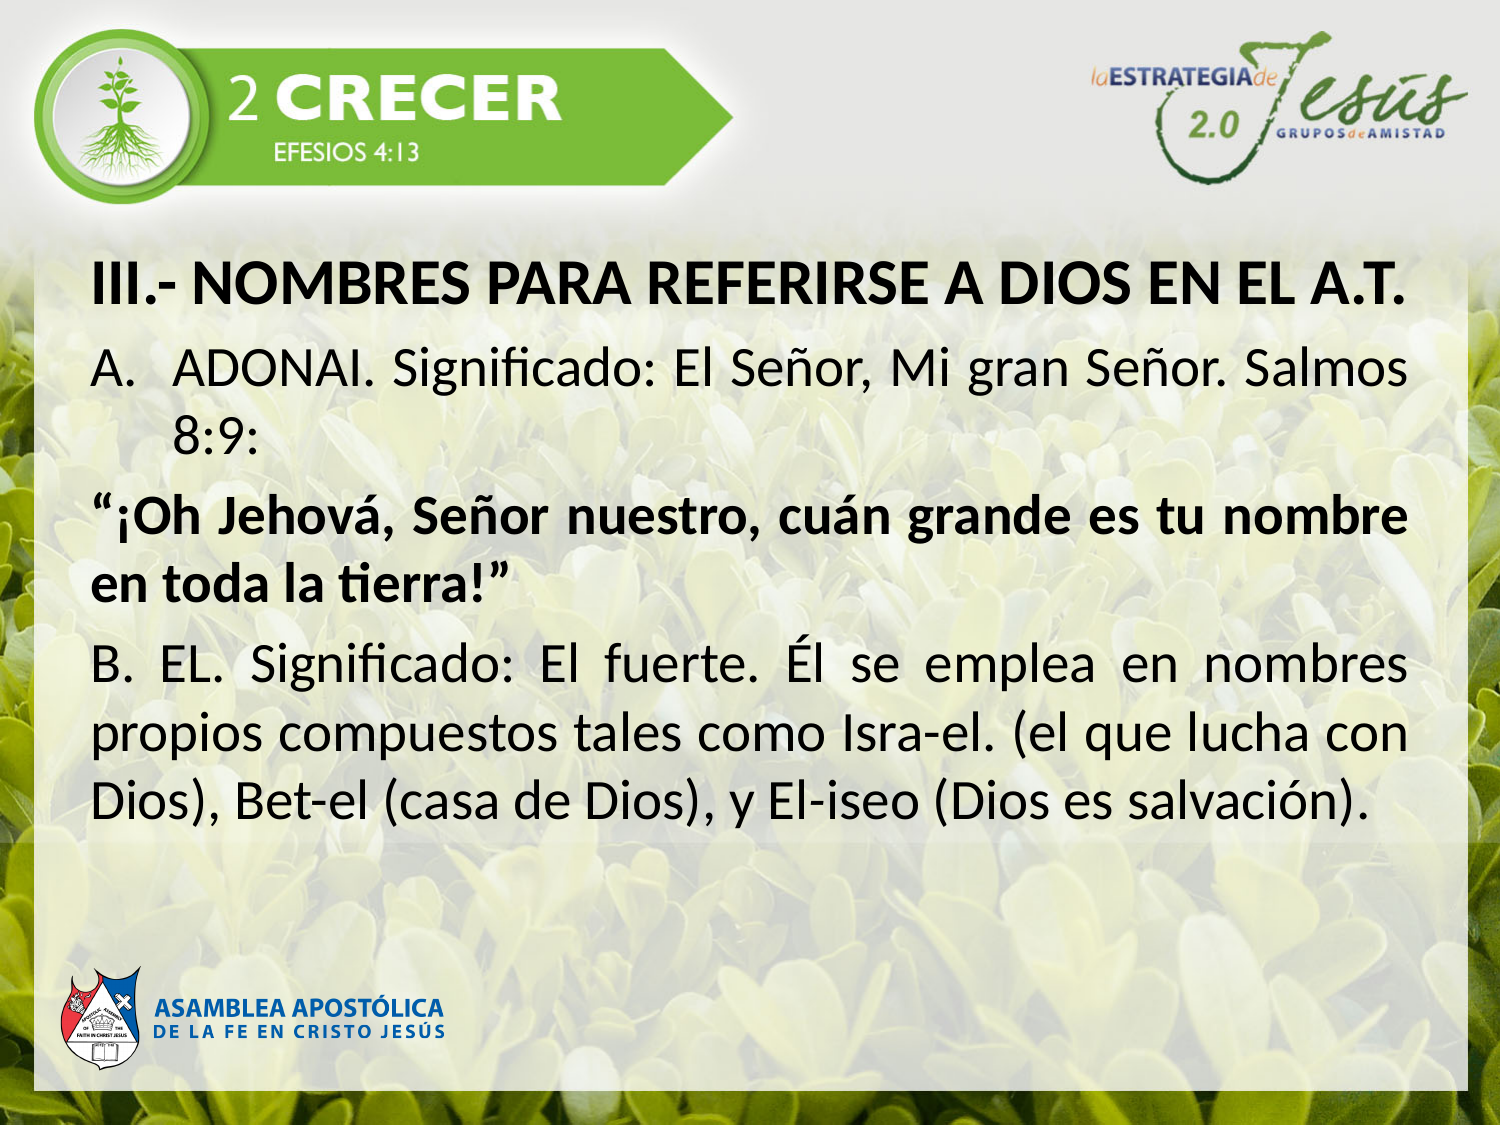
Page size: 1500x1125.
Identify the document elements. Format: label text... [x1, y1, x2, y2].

list III.- NOMBRES PARA REFERIRSE A DIOS EN EL A.T. ADONAI. Significado: El Señor, Mi gran Señor. Salmos 8:9: “¡Oh Jehová, Señor nuestro, cuán grande es tu nombre en toda la tierra!” B. EL. Significado: El fuerte. Él se emplea en nombres propios compuestos tales como Isra-el. (el que lucha con Dios), Bet-el (casa de Dios), y El-iseo (Dios es salvación). [75, 231, 1425, 975]
picture [0, 0, 1500, 1125]
